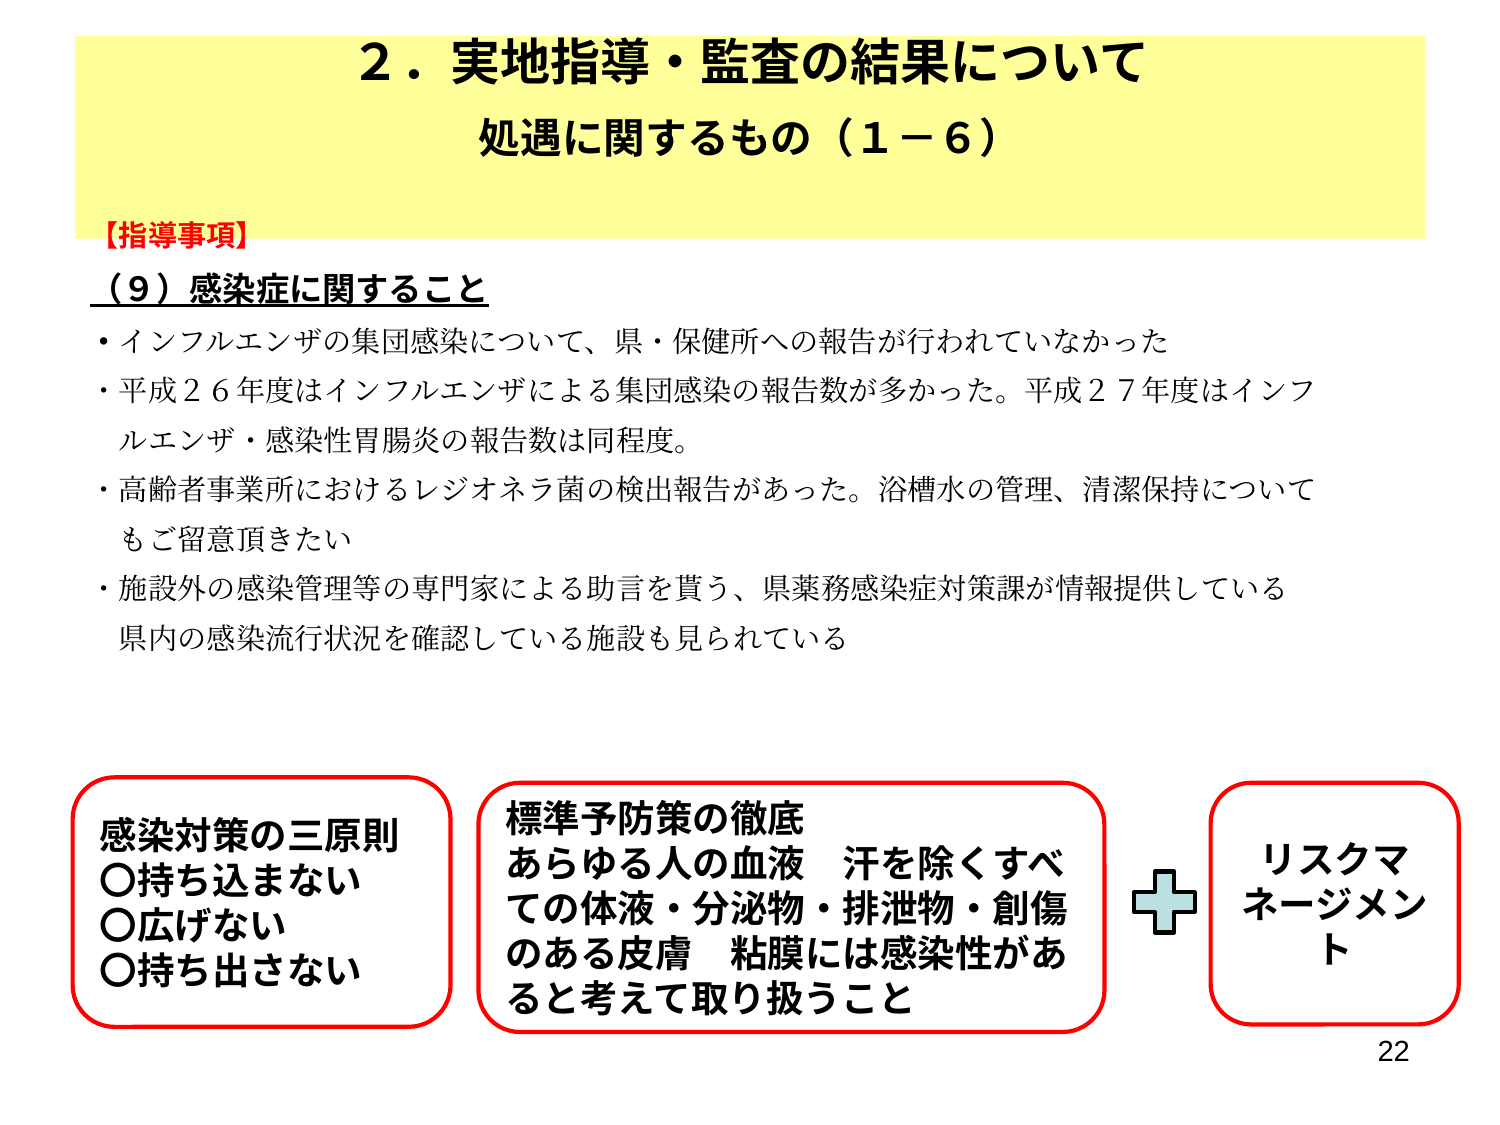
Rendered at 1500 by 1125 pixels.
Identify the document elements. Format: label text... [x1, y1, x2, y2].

slide_number 22 [1074, 1024, 1426, 1103]
text_box 【指導事項】 （９）感染症に関すること ・インフルエンザの集団感染について、県・保健所への報告が行われていなかった ・平成２６年度はインフルエンザによる集団感染の報告数が多かった。平成２７年度はインフ ルエンザ・感染性胃腸炎の報告数は同程度。 ・高齢者事業所におけるレジオネラ菌の検出報告があった。浴槽水の管理、清潔保持について もご留意頂きたい ・施設外の感染管理等の専門家による助言を貰う、県薬務感染症対策課が情報提供している 県内の感染流行状況を確認している施設も見られている [75, 209, 1351, 762]
title 処遇に関するもの（１－６） [75, 102, 1425, 239]
text_box 感染対策の三原則 〇持ち込まない 〇広げない 〇持ち出さない [70, 775, 453, 1029]
text_box リスクマネージメント [1208, 780, 1461, 1027]
text_box ２．実地指導・監査の結果について [41, 19, 1459, 102]
text_box 標準予防策の徹底 あらゆる人の血液 汗を除くすべての体液・分泌物・排泄物・創傷のある皮膚 粘膜には感染性があると考えて取り扱うこと [476, 780, 1107, 1035]
text_box [1132, 869, 1197, 935]
